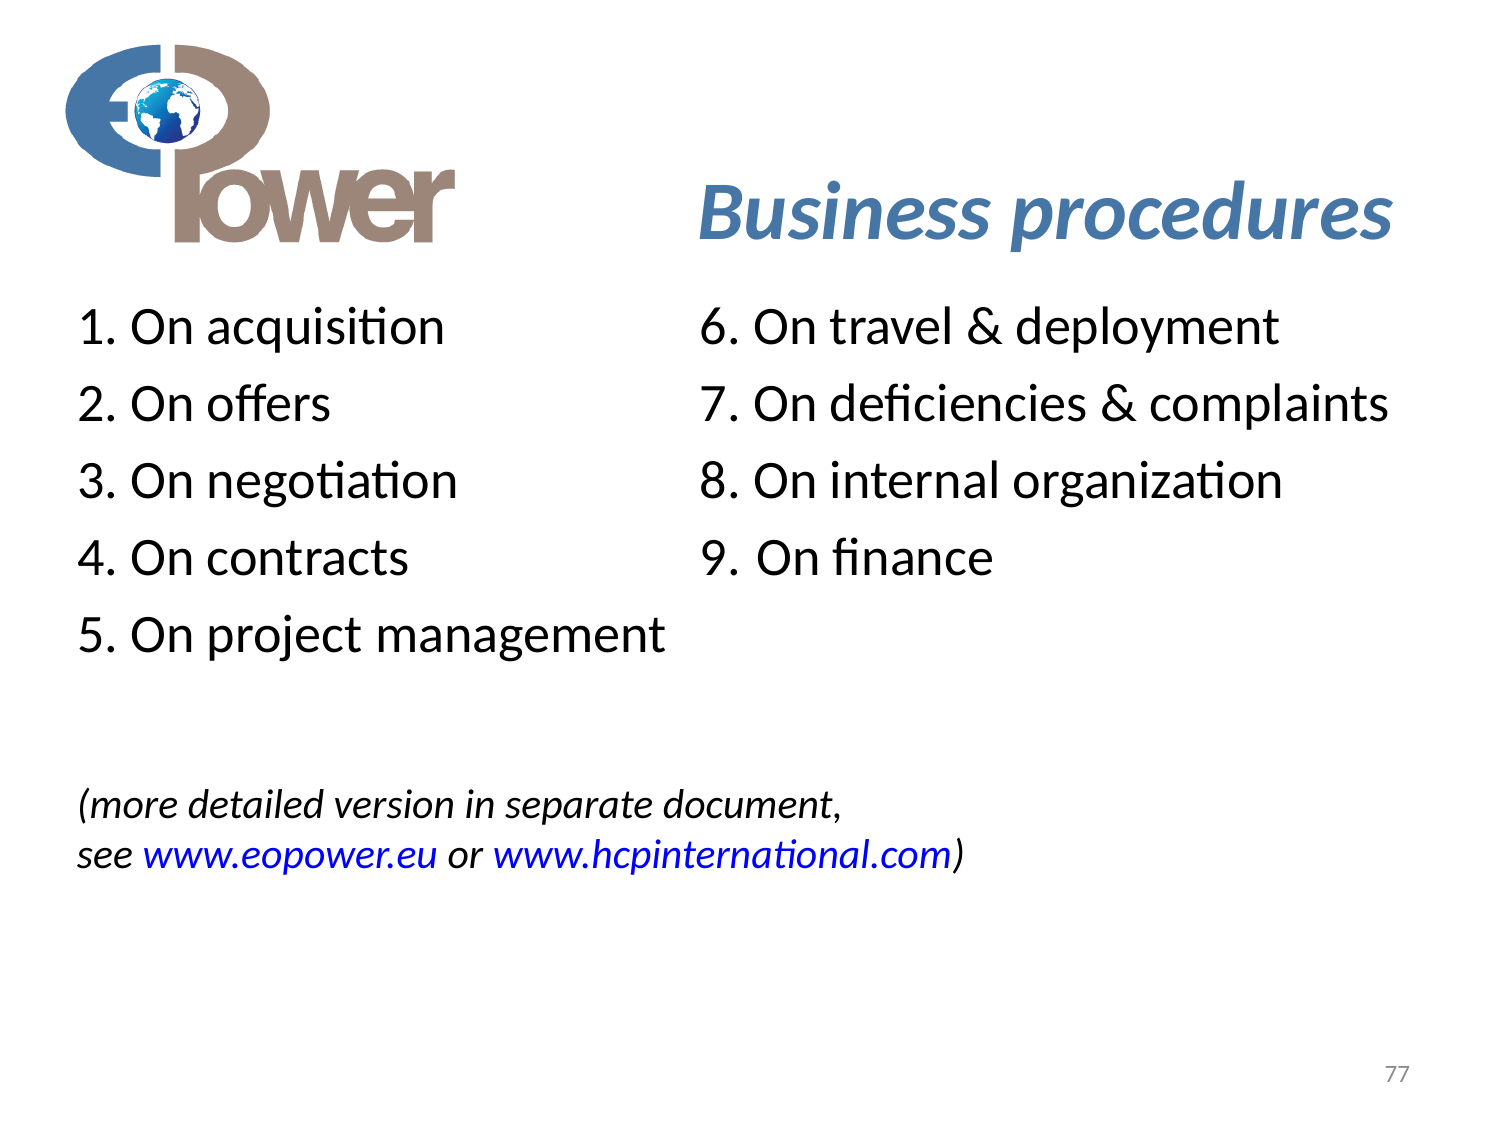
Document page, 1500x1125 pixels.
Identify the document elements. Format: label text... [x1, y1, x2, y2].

slide_number 77 [1074, 1042, 1425, 1103]
list 1. On acquisition 2. On offers 3. On negotiation 4. On contracts 5. On project management [62, 295, 685, 945]
list 6. On travel & deployment 7. On deficiencies & complaints 8. On internal organization 9. On finance [685, 295, 1415, 945]
title Business procedures [62, 147, 1409, 264]
picture [61, 41, 455, 244]
